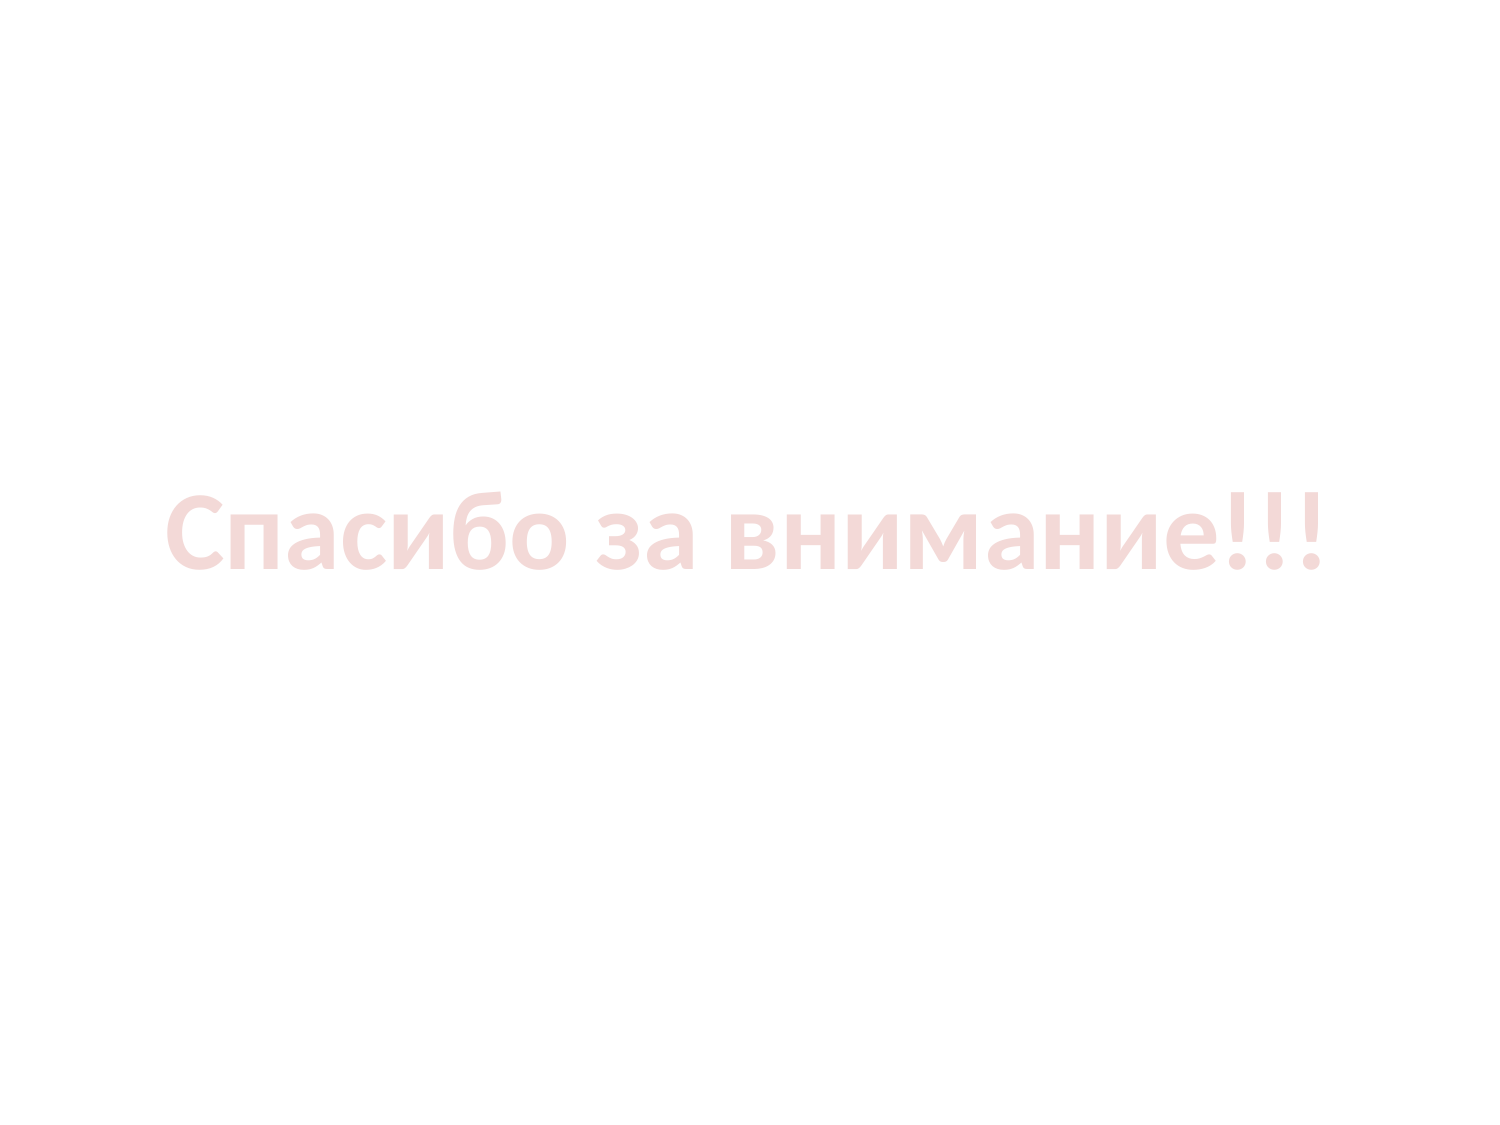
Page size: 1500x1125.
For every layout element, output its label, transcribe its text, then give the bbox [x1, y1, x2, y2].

text_box Спасибо за внимание!!! [150, 449, 1346, 600]
